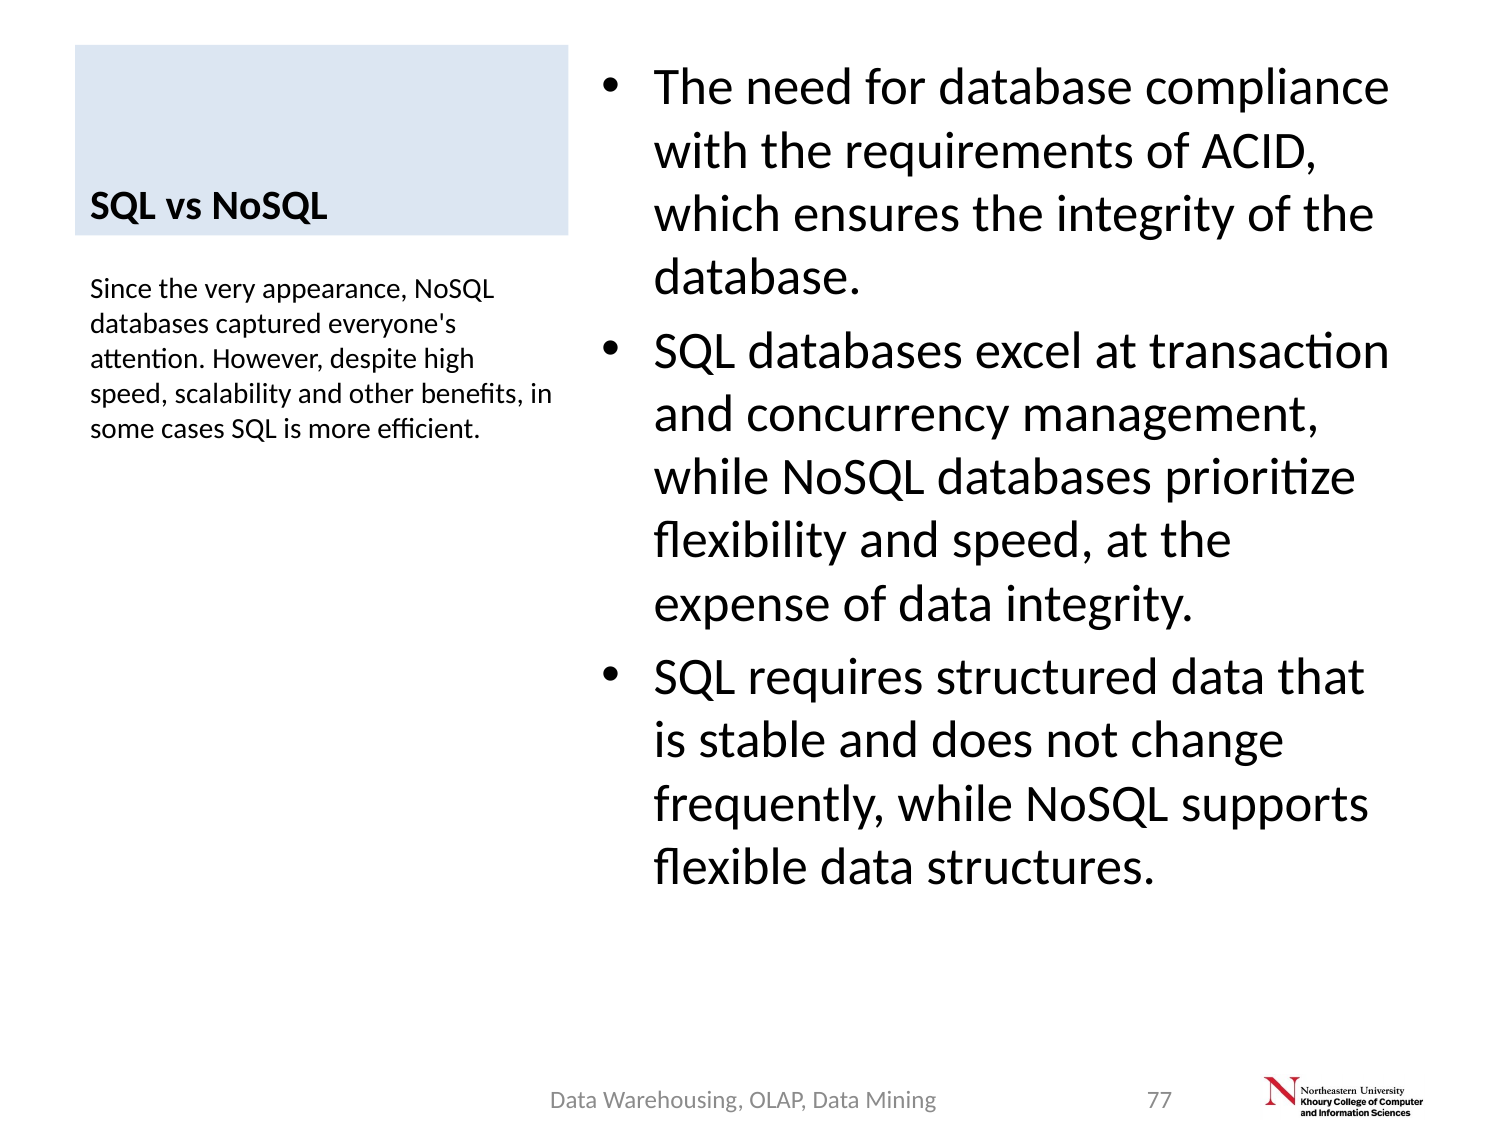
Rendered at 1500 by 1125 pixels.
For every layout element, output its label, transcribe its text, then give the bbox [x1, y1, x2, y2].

slide_number 77 [1074, 1074, 1188, 1122]
title SQL vs NoSQL [75, 44, 569, 236]
footer Data Warehousing, OLAP, Data Mining [462, 1074, 1025, 1122]
list The need for database compliance with the requirements of ACID, which ensures the integrity of the database. SQL databases excel at transaction and concurrency management, while NoSQL databases prioritize flexibility and speed, at the expense of data integrity. SQL requires structured data that is stable and does not change frequently, while NoSQL supports flexible data structures. [586, 44, 1425, 1005]
list Since the very appearance, NoSQL databases captured everyone's attention. However, despite high speed, scalability and other benefits, in some cases SQL is more efficient. [75, 262, 569, 1005]
picture [1260, 1074, 1425, 1120]
